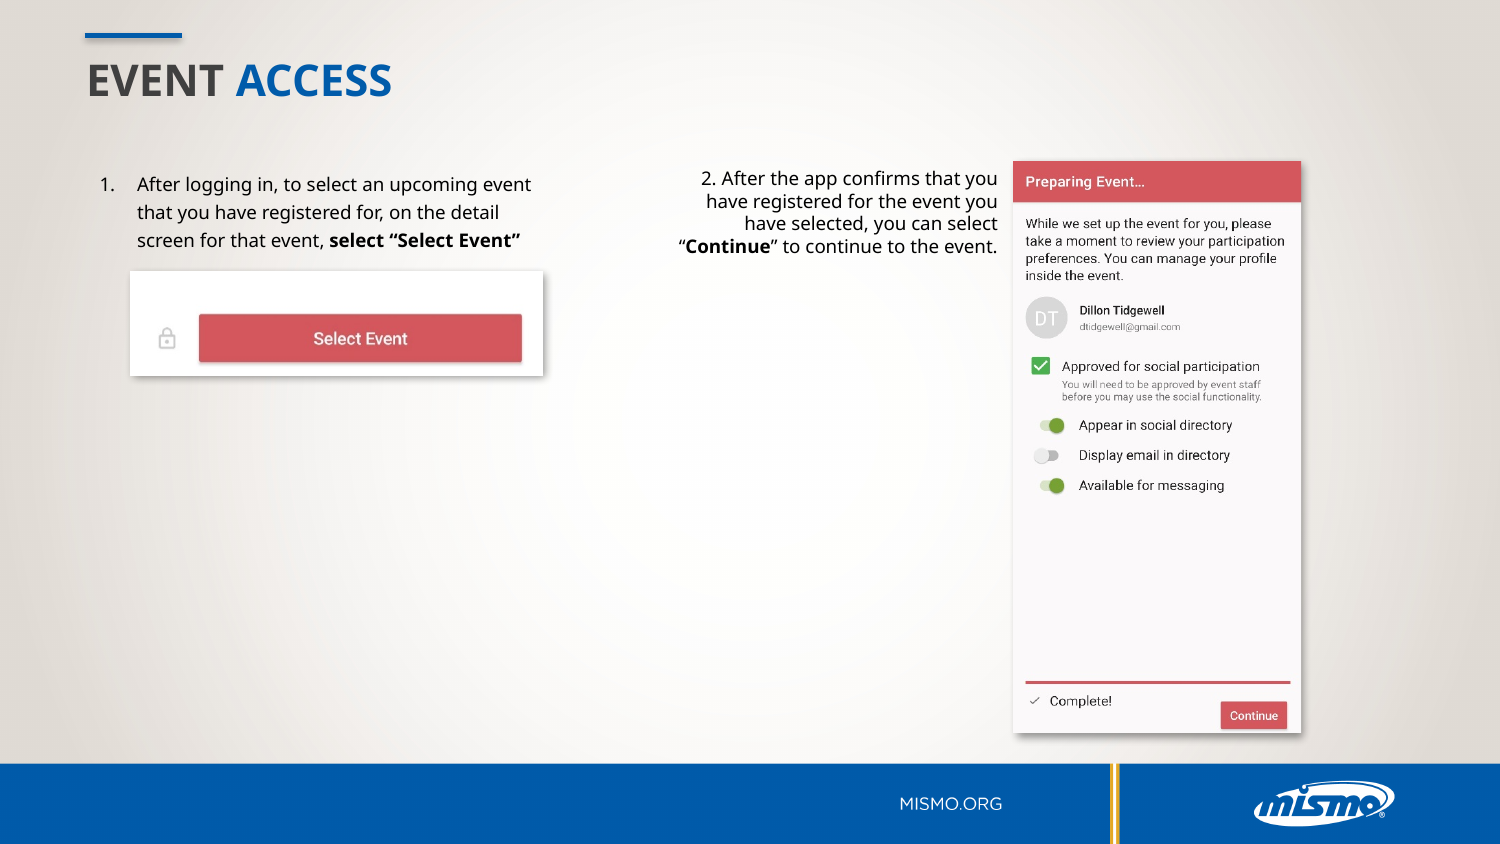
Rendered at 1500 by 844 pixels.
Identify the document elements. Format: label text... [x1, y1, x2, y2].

text_box After logging in, to select an upcoming event that you have registered for, on the detail screen for that event, select “Select Event” [84, 159, 576, 264]
picture [0, 0, 1500, 844]
title EVENT ACCESS [71, 45, 1429, 115]
text_box 2. After the app confirms that you have registered for the event you have selected, you can select “Continue” to continue to the event. [648, 159, 1013, 368]
